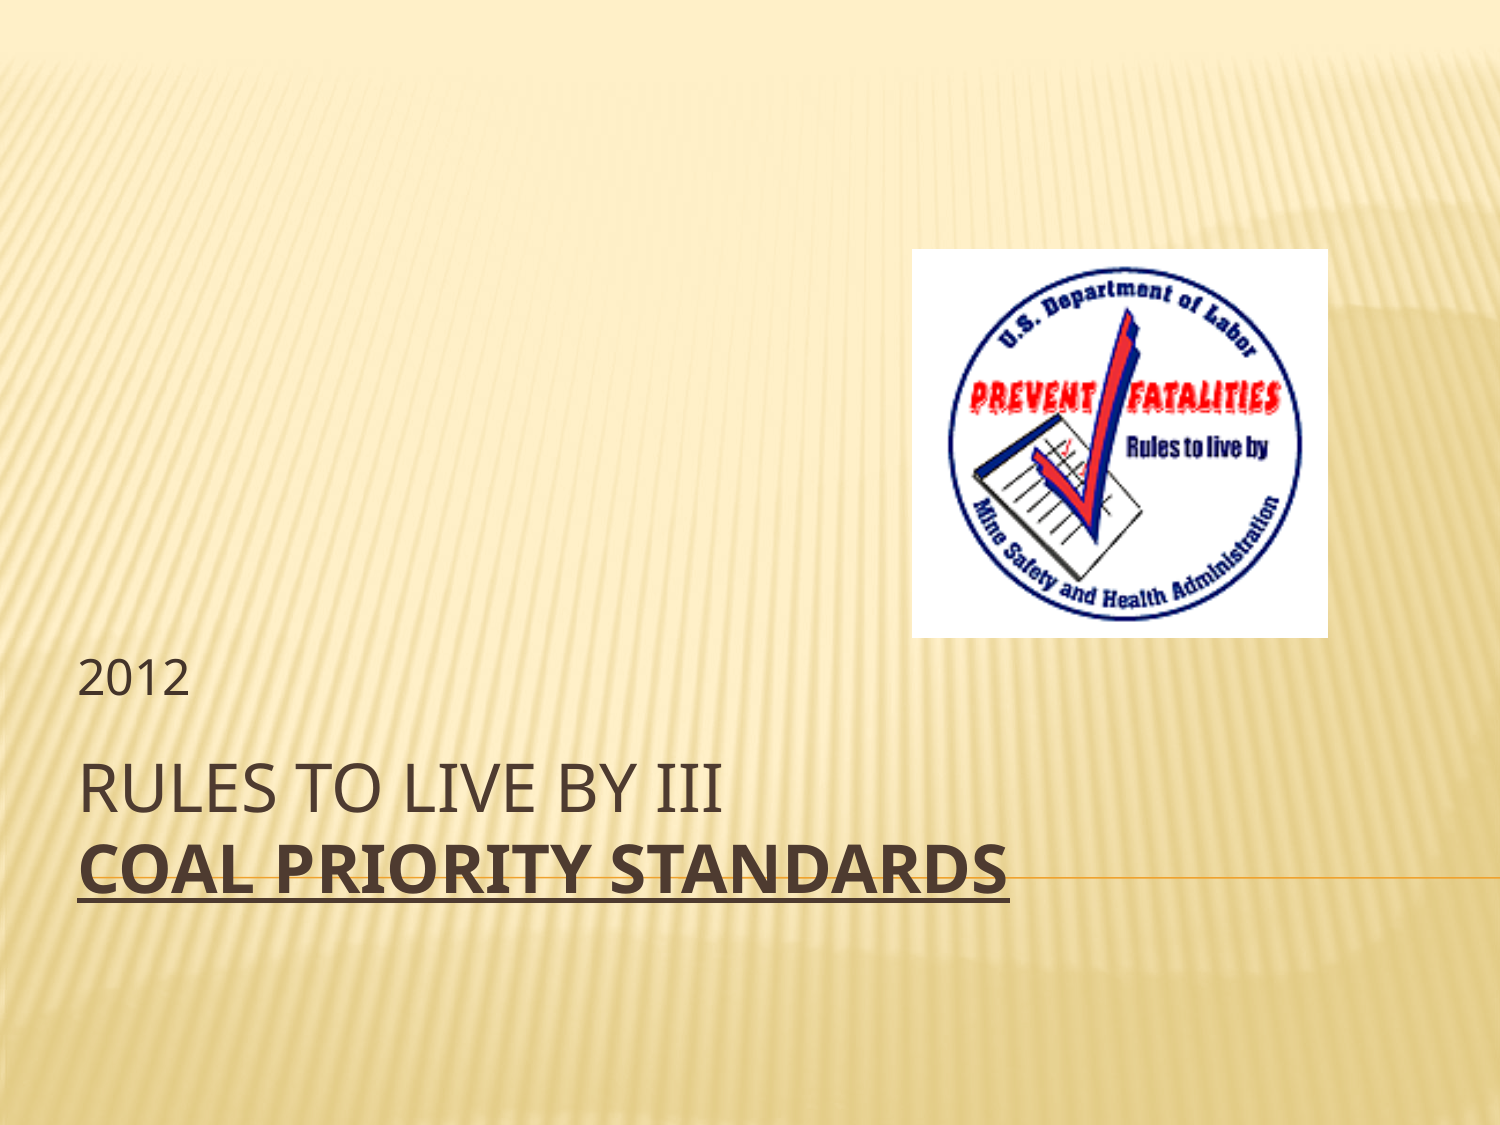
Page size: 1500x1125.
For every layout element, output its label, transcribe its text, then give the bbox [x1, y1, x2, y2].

picture [912, 249, 1328, 638]
title RULES TO LIVE BY III Coal Priority Standards [62, 737, 1450, 997]
subtitle 2012 [62, 562, 1450, 713]
